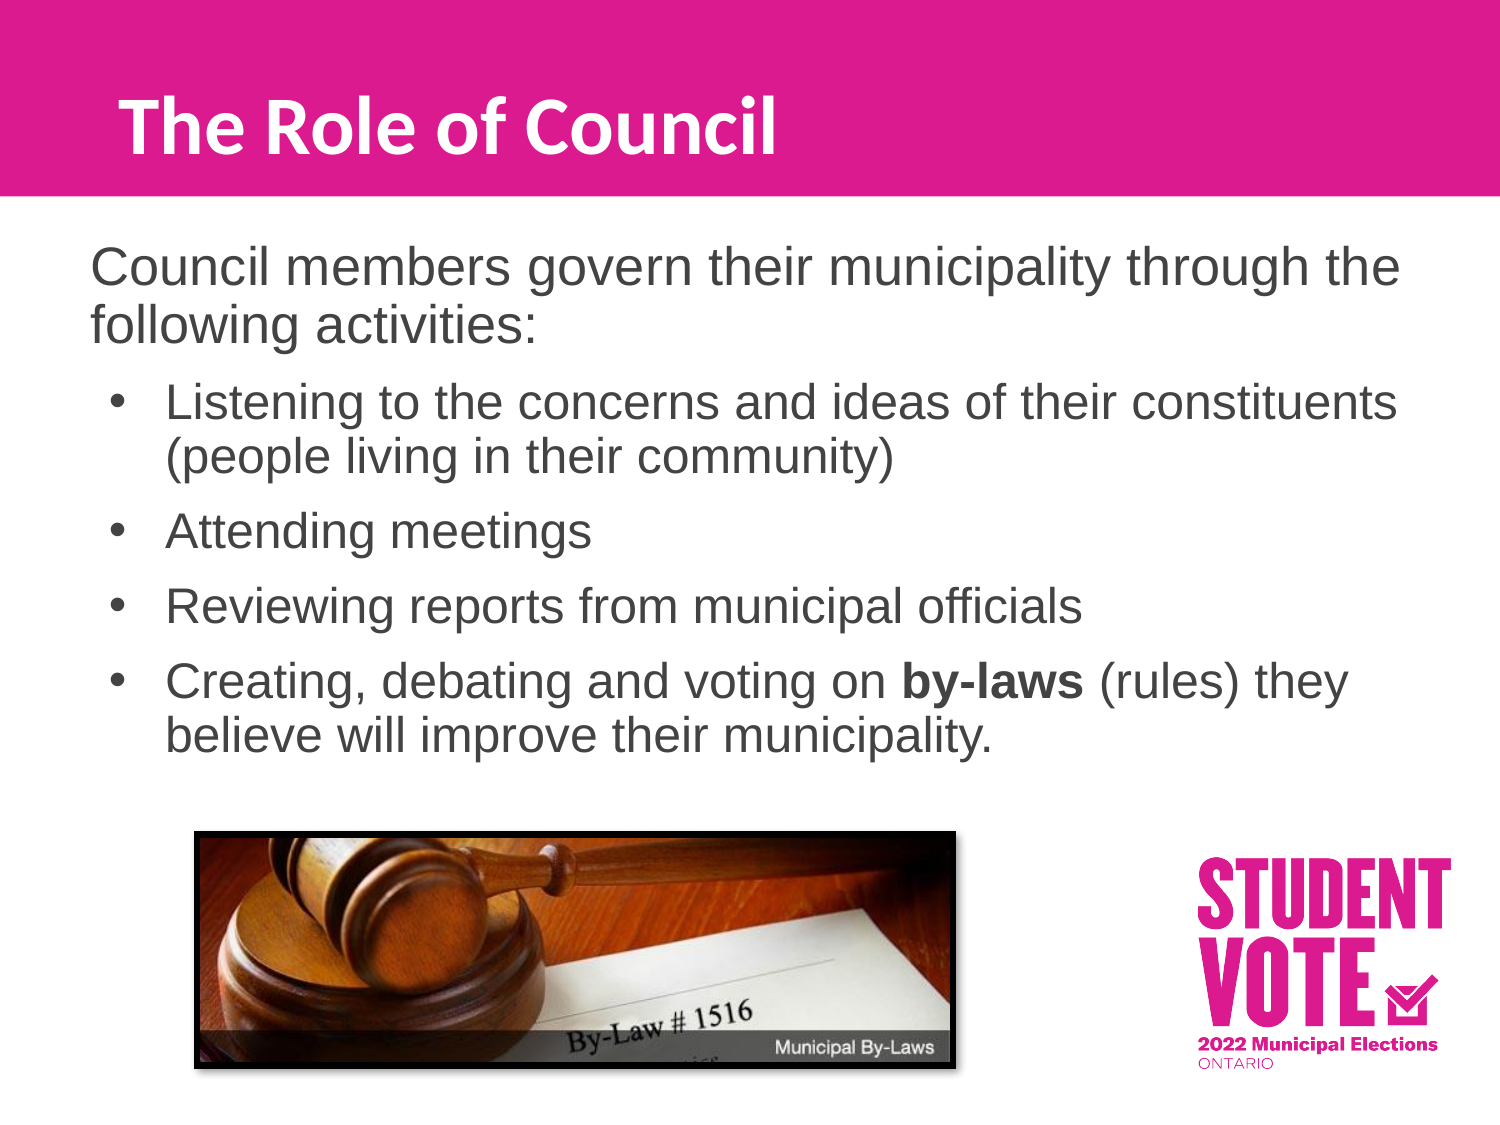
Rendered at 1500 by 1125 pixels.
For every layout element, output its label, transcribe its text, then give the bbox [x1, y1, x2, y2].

picture [199, 837, 951, 1063]
picture [1198, 857, 1451, 1069]
text_box Council members govern their municipality through the following activities: Listening to the concerns and ideas of their constituents (people living in their community) Attending meetings Reviewing reports from municipal officials Creating, debating and voting on by-laws (rules) they believe will improve their municipality. [74, 231, 1425, 974]
text_box The Role of Council [103, 61, 1397, 194]
